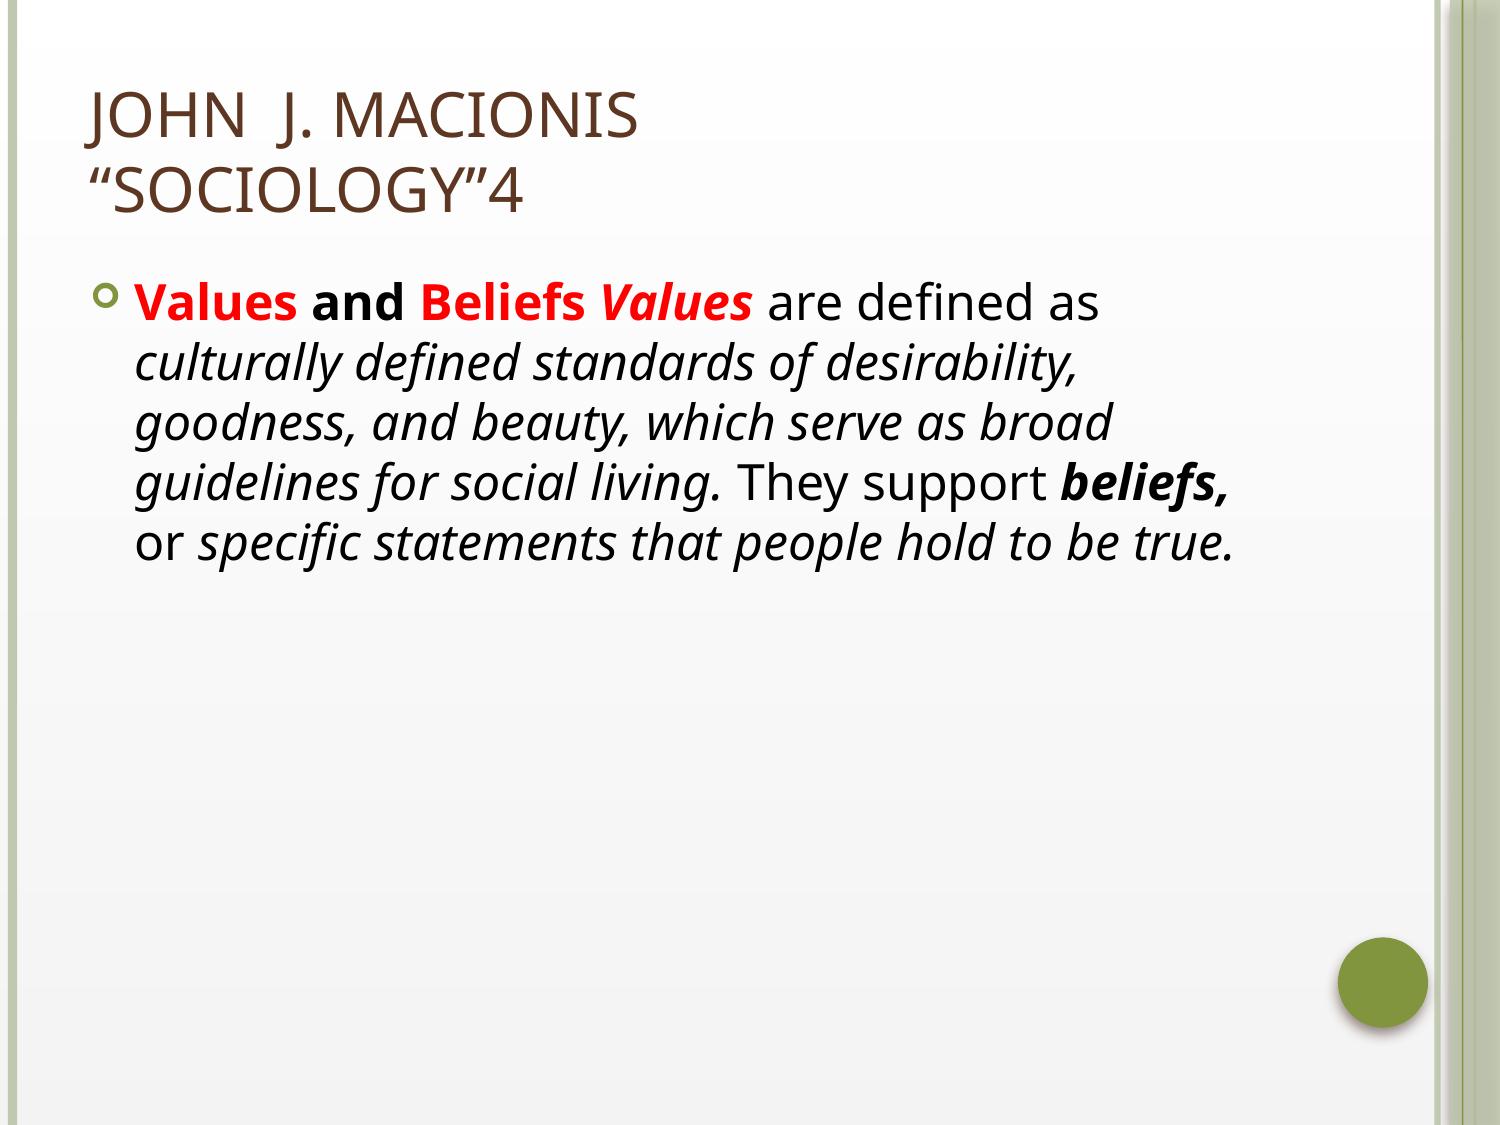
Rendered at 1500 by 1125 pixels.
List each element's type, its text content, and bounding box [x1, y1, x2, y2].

list Values and Beliefs Values are defined as culturally defined standards of desirability, goodness, and beauty, which serve as broad guidelines for social living. They support beliefs, or specific statements that people hold to be true. [74, 262, 1301, 1063]
title JOHN J. MACIONIS “Sociology”4 [75, 45, 1300, 233]
